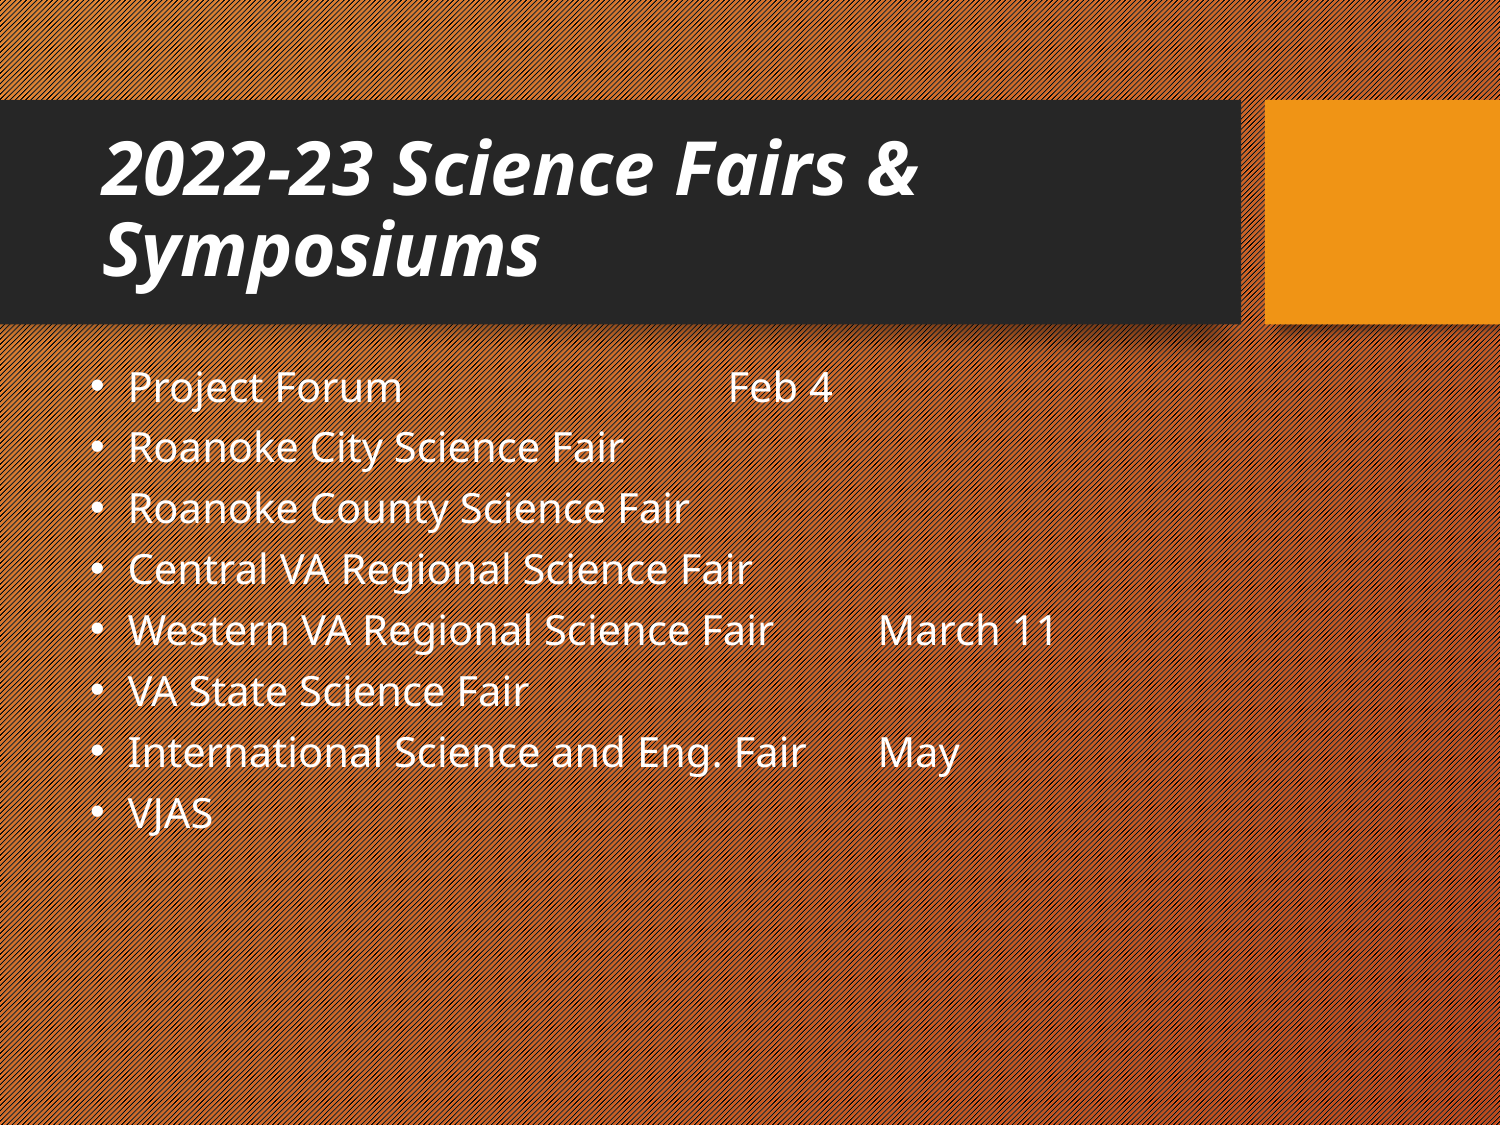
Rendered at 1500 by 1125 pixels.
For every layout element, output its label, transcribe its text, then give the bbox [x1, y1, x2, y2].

title 2022-23 Science Fairs & Symposiums [87, 123, 1219, 301]
picture [0, 0, 1500, 1125]
list Project Forum Feb 4 Roanoke City Science Fair Roanoke County Science Fair Central VA Regional Science Fair Western VA Regional Science Fair March 11 VA State Science Fair International Science and Eng. Fair May VJAS [75, 362, 1388, 1038]
